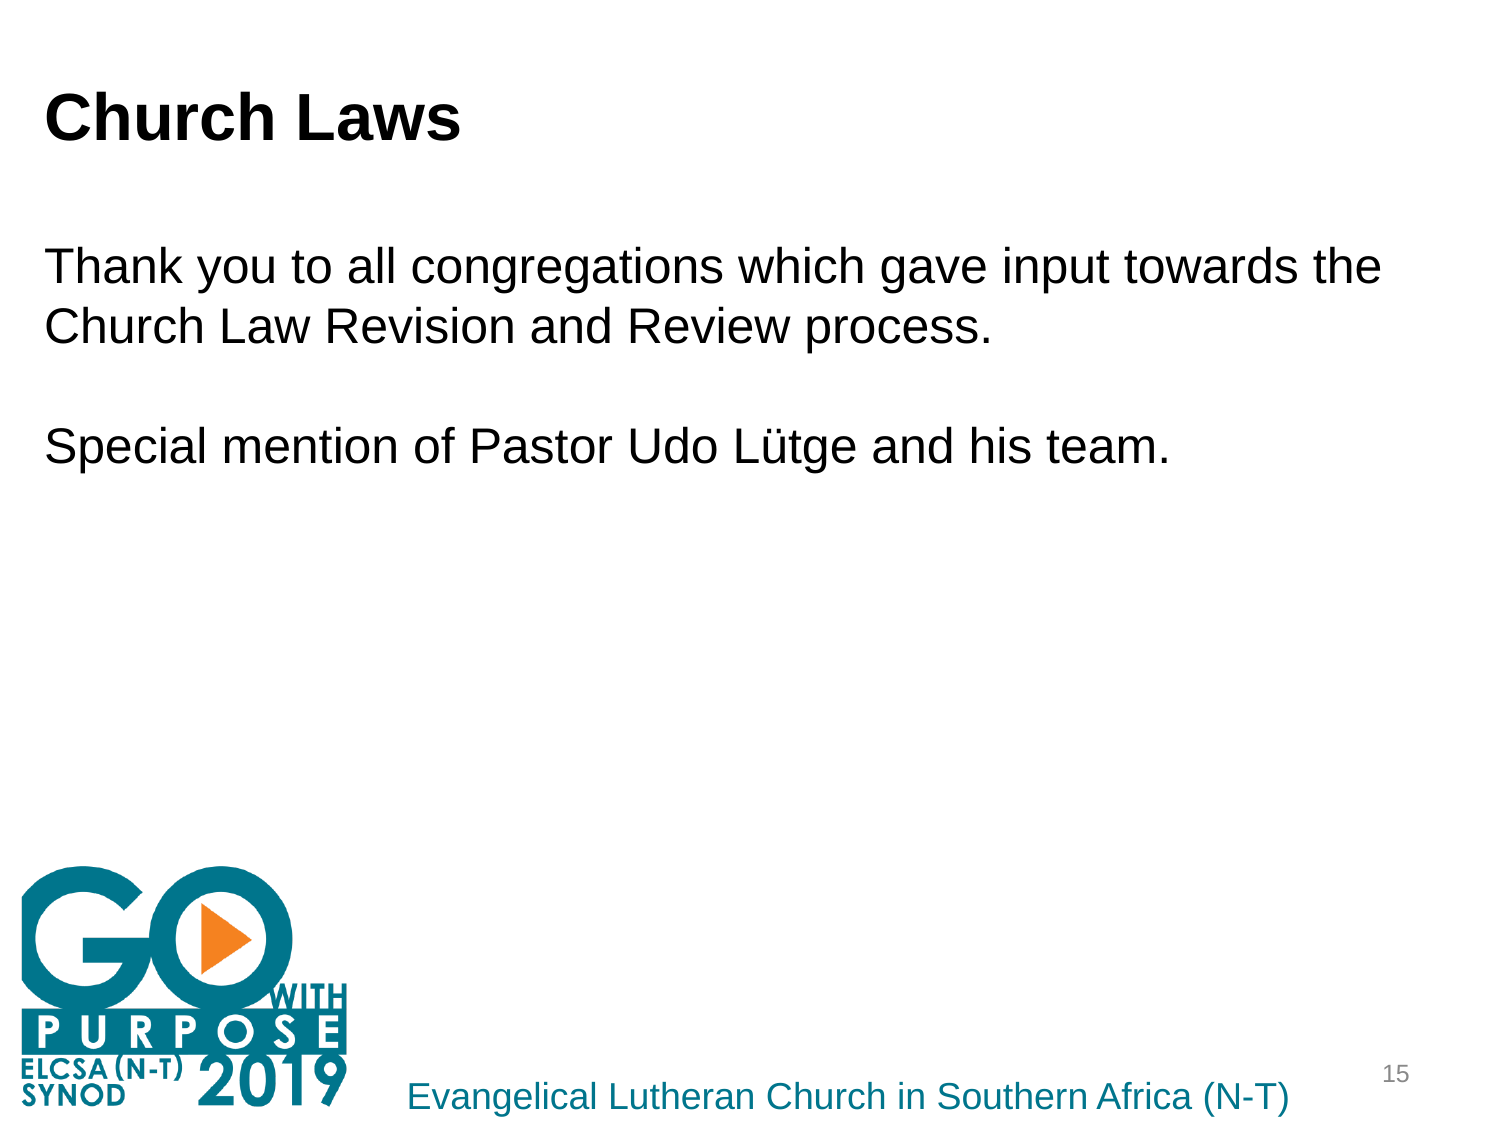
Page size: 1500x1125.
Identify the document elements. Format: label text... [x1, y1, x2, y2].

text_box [0, 845, 1306, 1125]
slide_number 15 [1310, 1042, 1425, 1103]
text_box Church Laws Thank you to all congregations which gave input towards the Church Law Revision and Review process. Special mention of Pastor Udo Lütge and his team. [29, 66, 1471, 481]
